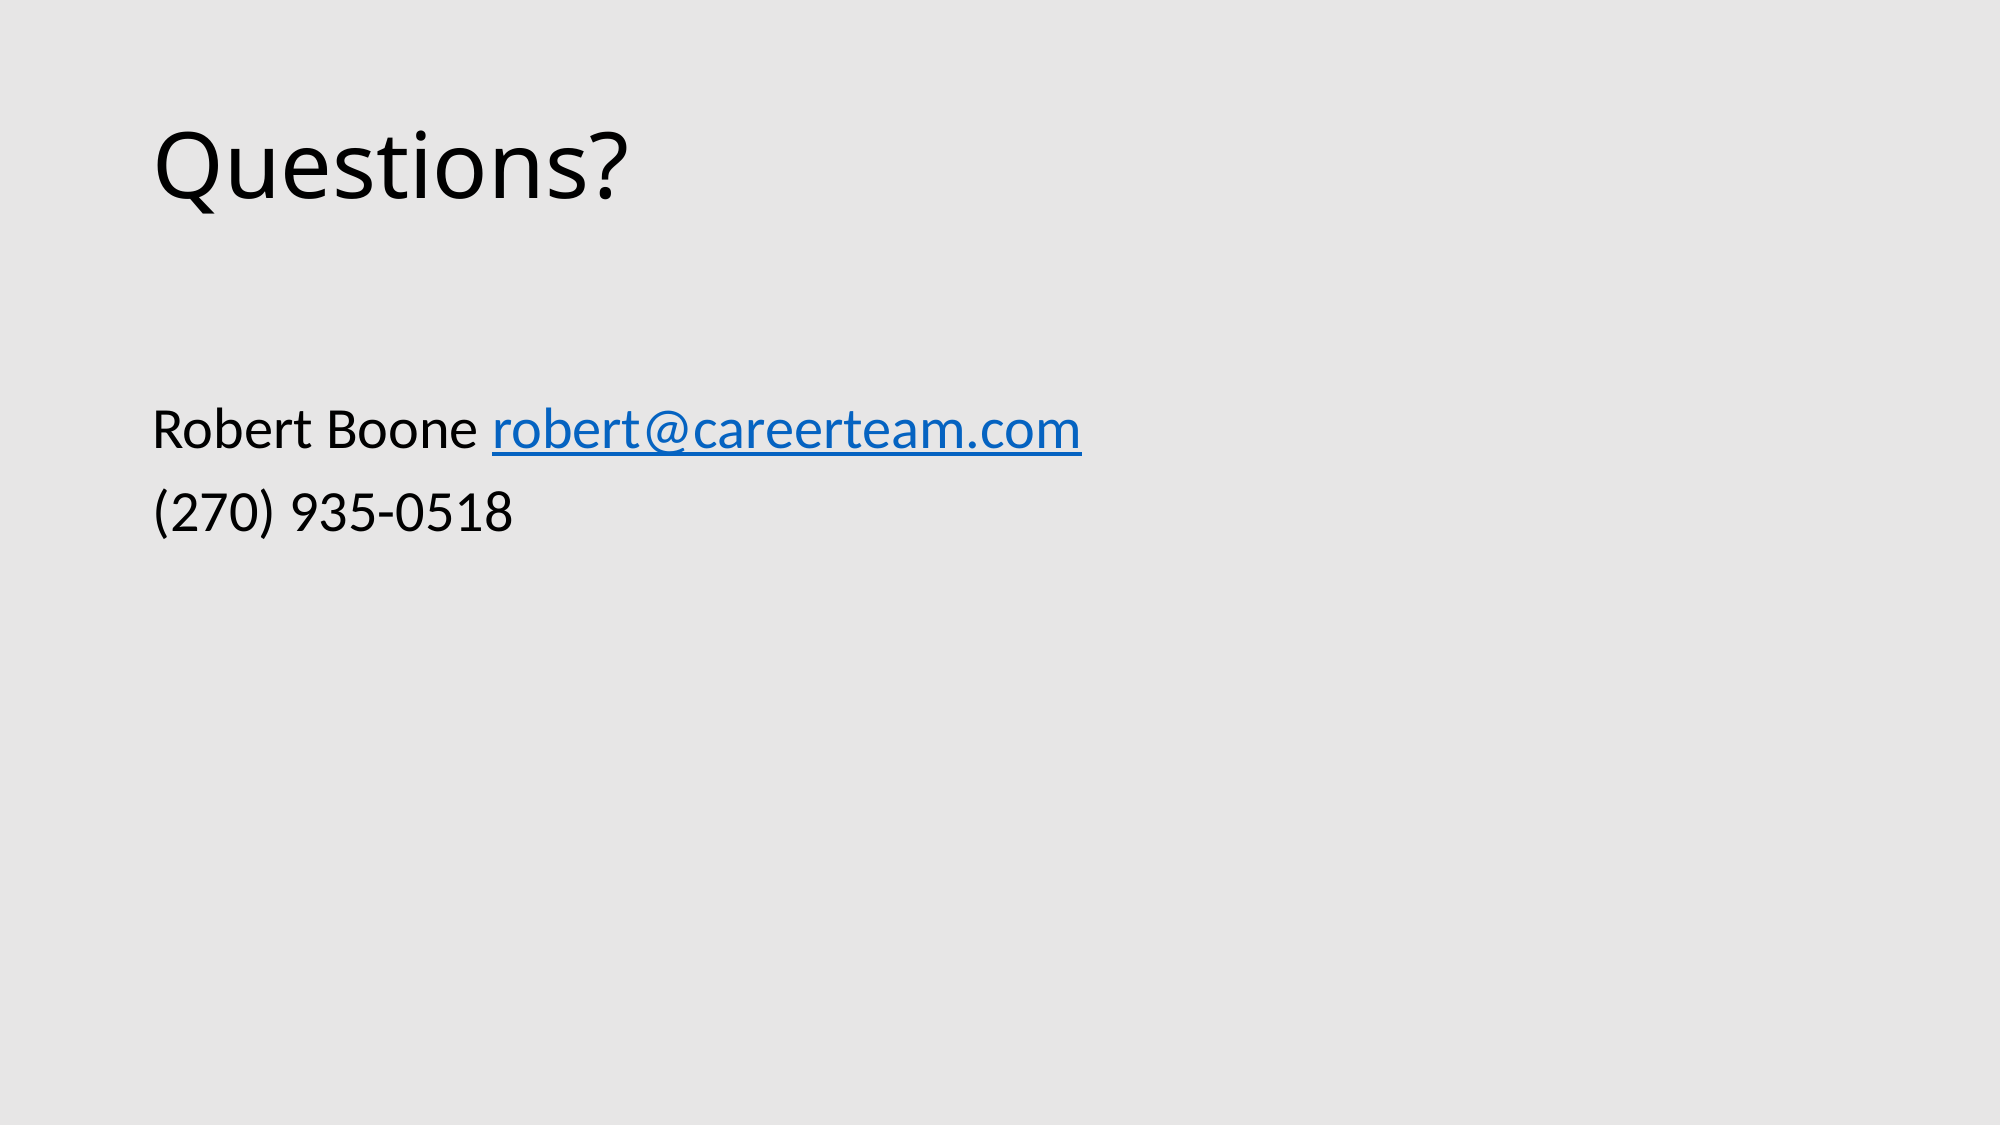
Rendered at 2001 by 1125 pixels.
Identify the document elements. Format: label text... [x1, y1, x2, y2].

title Questions? [137, 59, 1863, 278]
list Robert Boone robert@careerteam.com (270) 935-0518 [137, 299, 1863, 1014]
